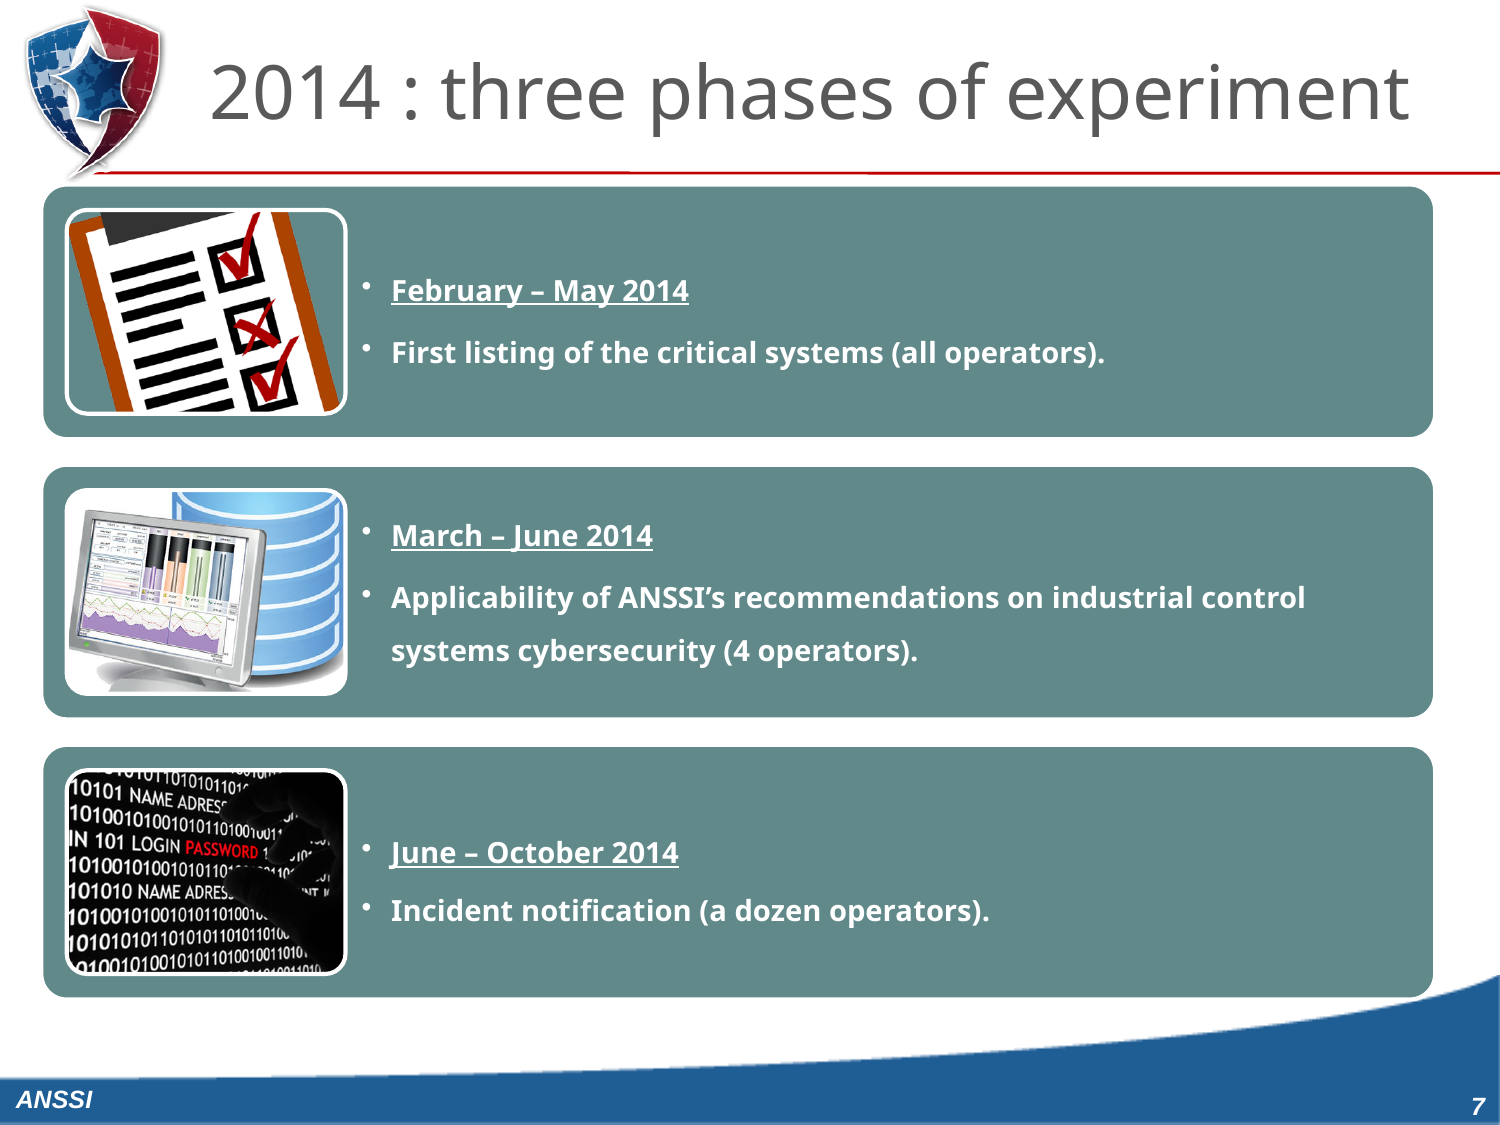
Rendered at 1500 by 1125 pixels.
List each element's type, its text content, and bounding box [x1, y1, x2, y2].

title 2014 : three phases of experiment [194, 20, 1475, 159]
picture [0, 975, 1500, 1125]
picture [18, 0, 172, 185]
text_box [40, 184, 1436, 1000]
